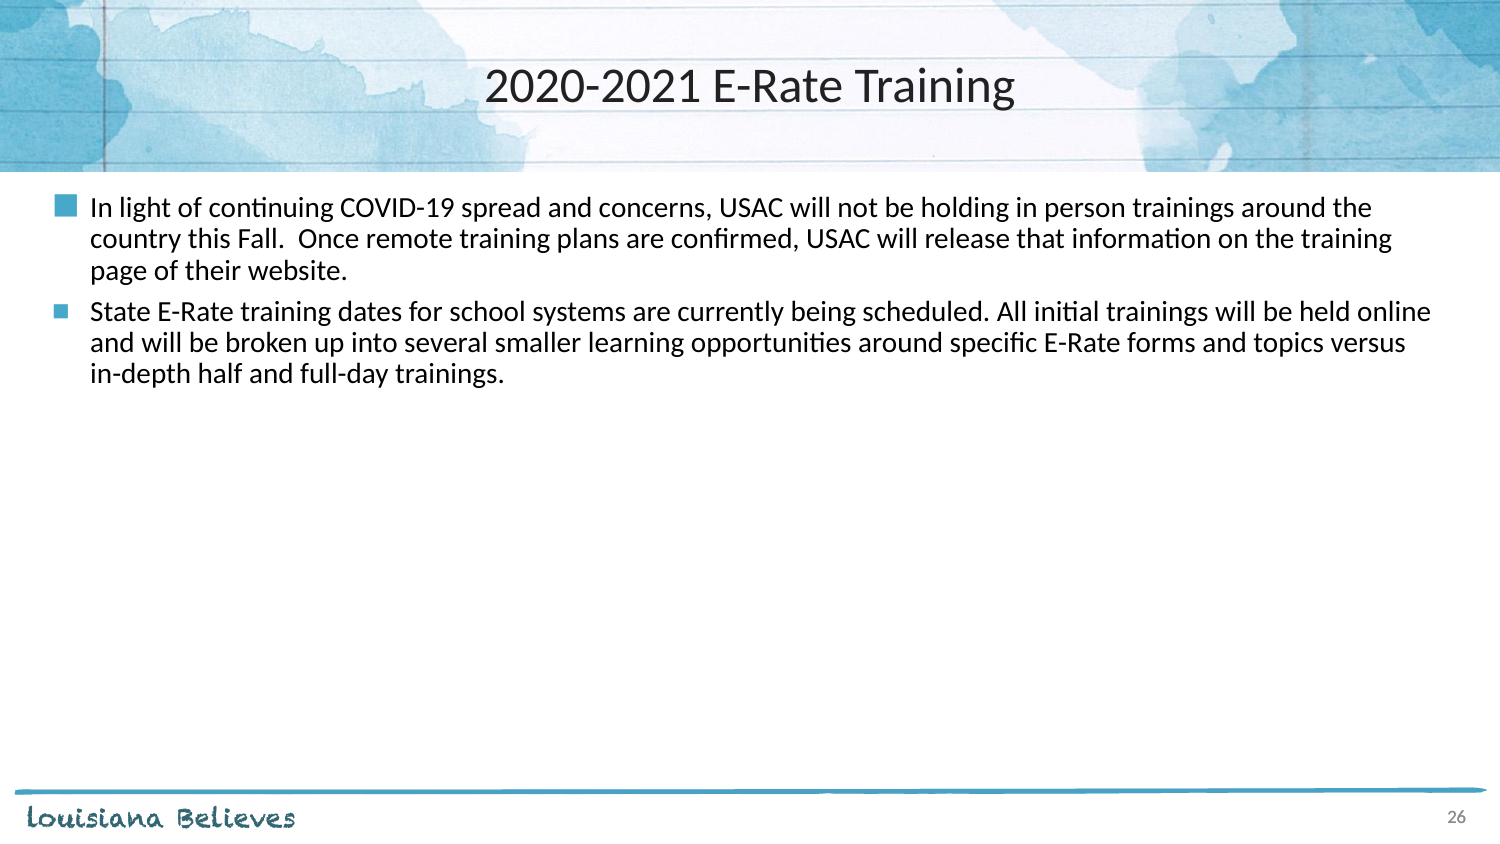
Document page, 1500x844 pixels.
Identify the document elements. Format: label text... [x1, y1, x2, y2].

list In light of continuing COVID-19 spread and concerns, USAC will not be holding in person trainings around the country this Fall. Once remote training plans are confirmed, USAC will release that information on the training page of their website. State E-Rate training dates for school systems are currently being scheduled. All initial trainings will be held online and will be broken up into several smaller learning opportunities around specific E-Rate forms and topics versus in-depth half and full-day trainings. [32, 177, 1454, 750]
title 2020-2021 E-Rate Training [0, 0, 1500, 172]
picture [0, 783, 1500, 844]
